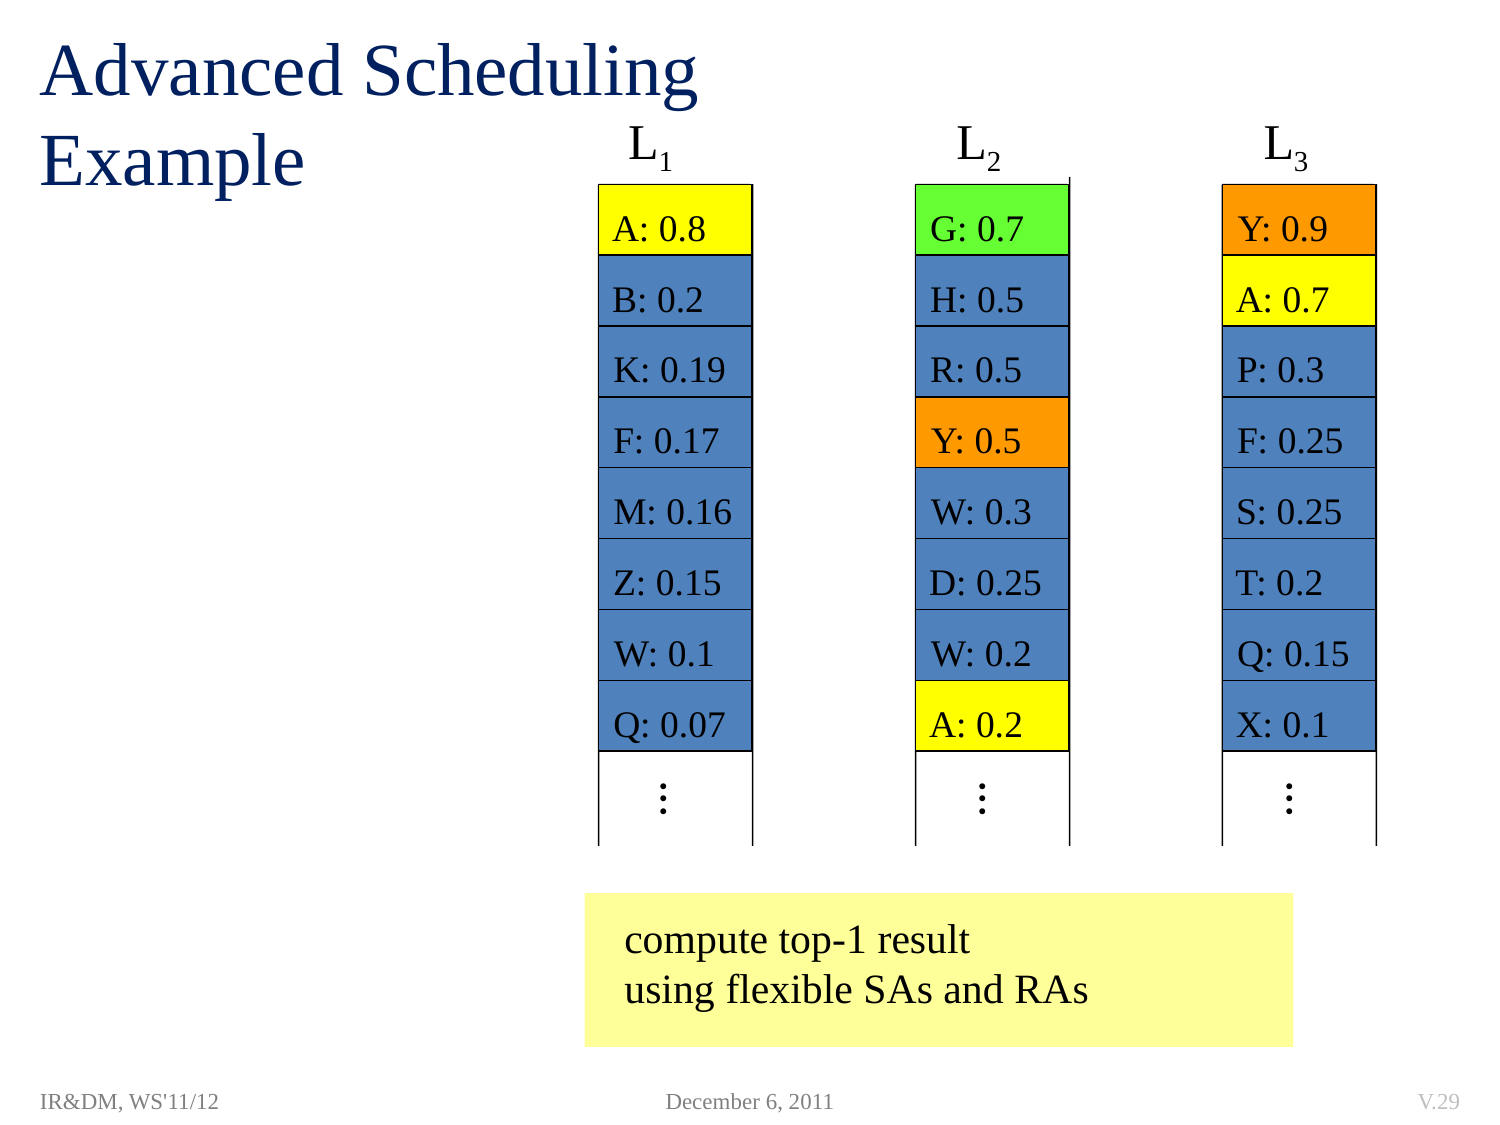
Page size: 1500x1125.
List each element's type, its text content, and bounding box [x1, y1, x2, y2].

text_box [598, 183, 753, 846]
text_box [584, 892, 1294, 1048]
slide_number V.29 [1149, 1074, 1475, 1125]
footer IR&DM, WS'11/12 [24, 1074, 475, 1125]
text_box Advanced Scheduling Example [24, 12, 1475, 232]
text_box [1222, 183, 1377, 846]
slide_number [575, 1074, 925, 1125]
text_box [915, 176, 1070, 846]
